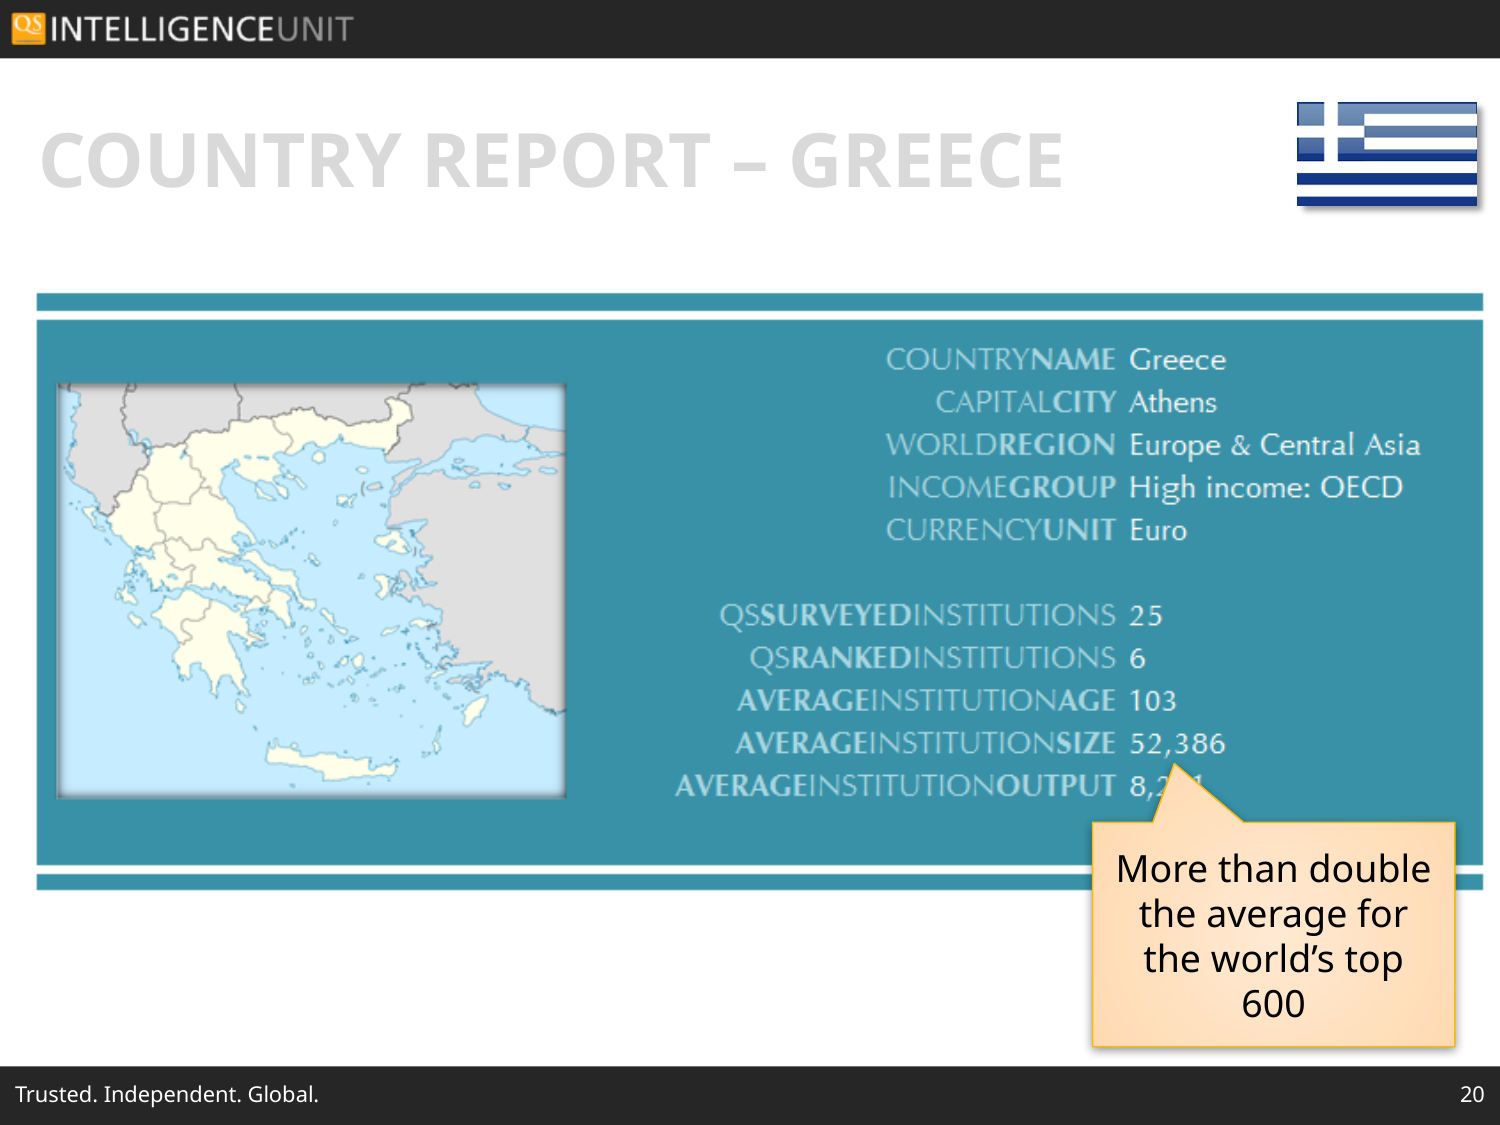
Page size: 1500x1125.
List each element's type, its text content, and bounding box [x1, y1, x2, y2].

picture [1292, 91, 1495, 224]
slide_number 20 [1149, 1066, 1500, 1125]
text_box More than double the average for the world’s top 600 [1091, 906, 1456, 1048]
title COUNTRY REPORT – GREECE [23, 82, 1477, 233]
footer Trusted. Independent. Global. [0, 1066, 1149, 1125]
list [23, 290, 1488, 894]
picture [5, 11, 361, 47]
